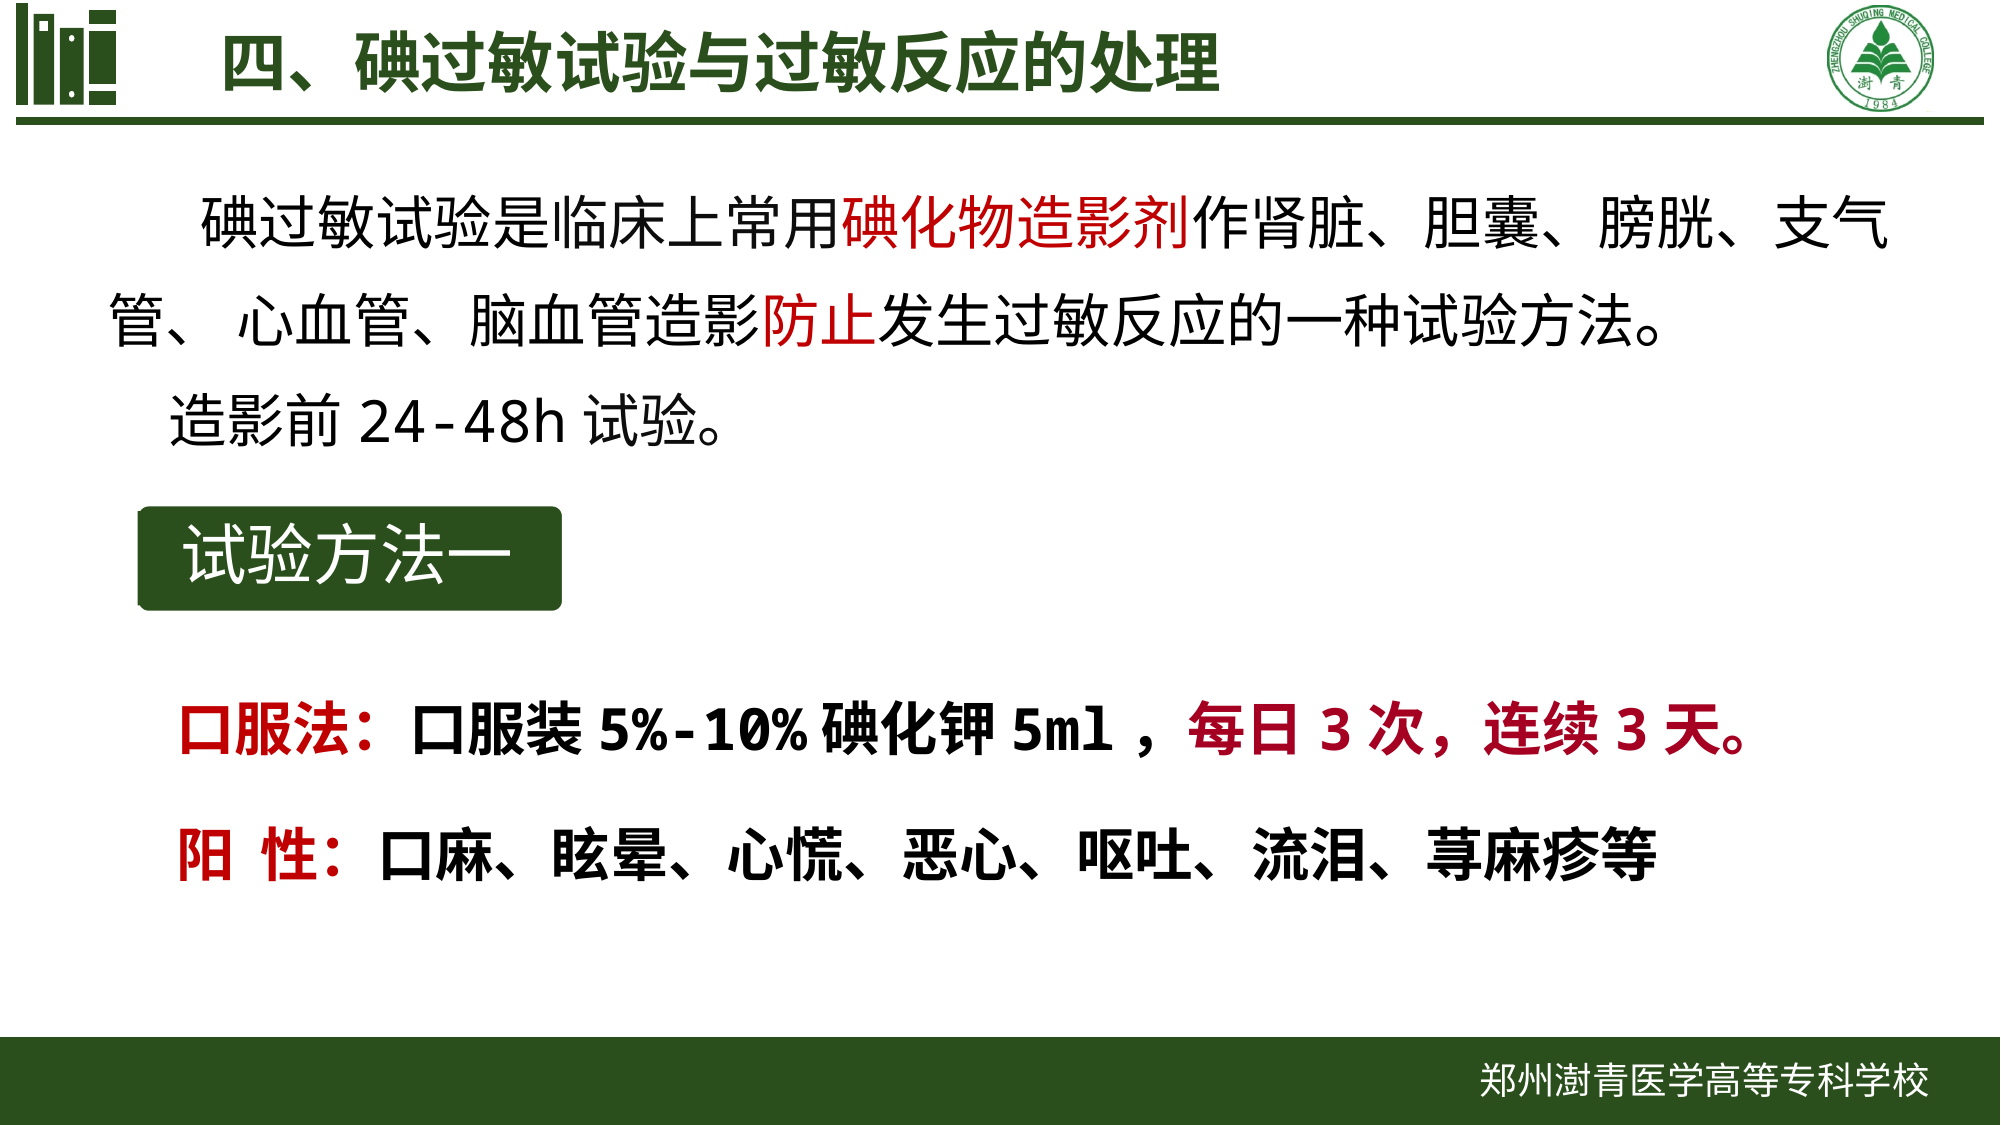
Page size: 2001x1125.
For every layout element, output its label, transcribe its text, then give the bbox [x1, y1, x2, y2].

list 四、碘过敏试验与过敏反应的处理 [205, 13, 1792, 109]
text_box 郑州澍青医学高等专科学校 [1465, 1049, 1950, 1125]
text_box 碘过敏试验是临床上常用碘化物造影剂作肾脏、胆囊、膀胱、支气管、 心血管、脑血管造影防止发生过敏反应的一种试验方法。 造影前24-48h试验。 [92, 160, 1908, 463]
picture [1827, 5, 1934, 112]
text_box 口服法：口服装5%-10%碘化钾5ml，每日3次，连续3天。 阳 性：口麻、眩晕、心慌、恶心、呕吐、流泪、荨麻疹等 [161, 692, 1851, 896]
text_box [137, 505, 563, 612]
